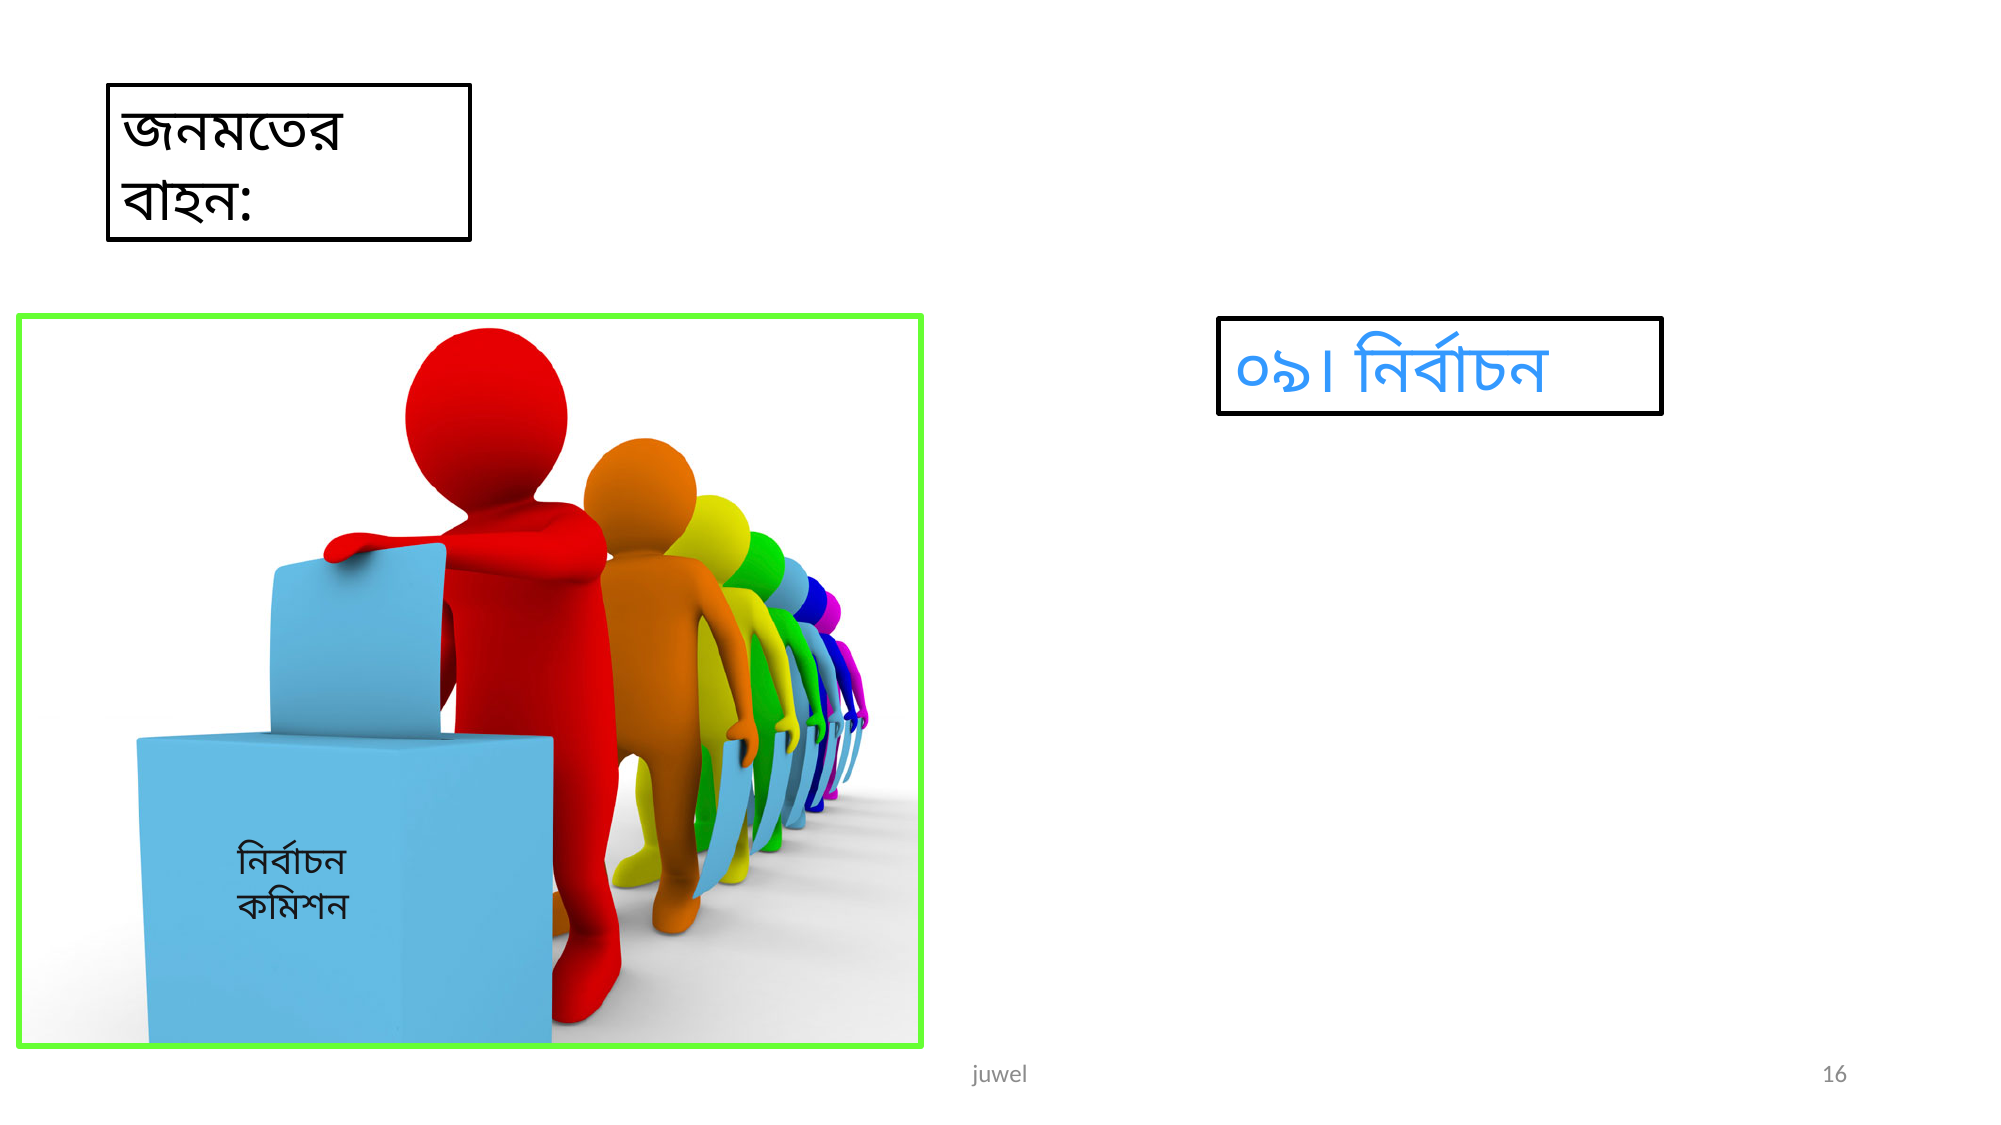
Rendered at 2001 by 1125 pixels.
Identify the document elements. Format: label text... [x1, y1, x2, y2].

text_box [22, 318, 918, 1043]
text_box ০৯। নির্বাচন [1218, 318, 1662, 414]
slide_number 16 [1412, 1042, 1863, 1103]
footer juwel [662, 1042, 1338, 1103]
text_box জনমতের বাহন: [107, 84, 470, 240]
